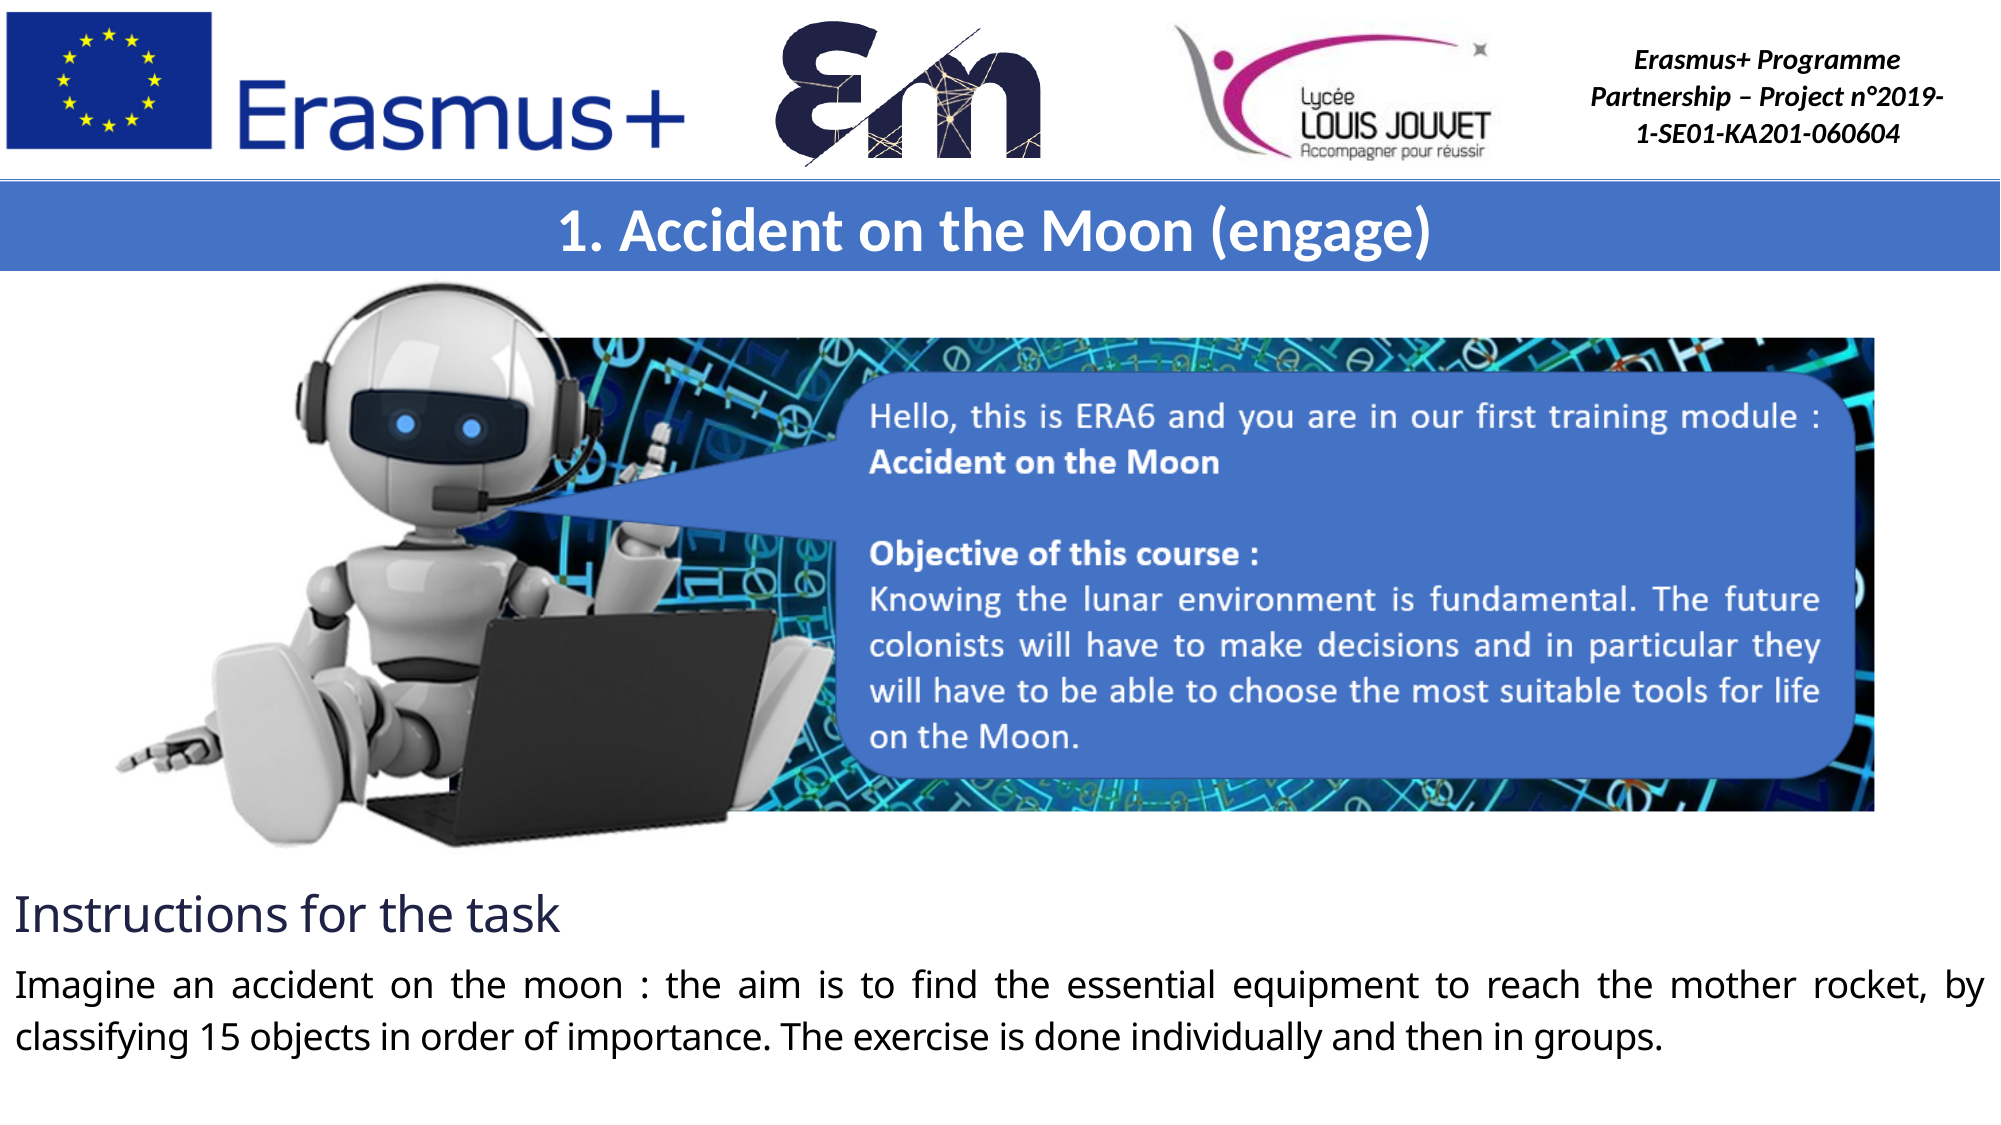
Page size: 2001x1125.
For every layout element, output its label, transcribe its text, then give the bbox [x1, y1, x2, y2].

picture [0, 7, 688, 156]
text_box 1. Accident on the Moon (engage) [0, 181, 2000, 271]
picture [760, 7, 1059, 179]
picture [112, 272, 1888, 856]
text_box Erasmus+ Programme Partnership – Project n°2019-1-SE01-KA201-060604 [1572, 30, 1963, 157]
picture [1167, 0, 1510, 179]
text_box Instructions for the task Imagine an accident on the moon : the aim is to find the essential equipment to reach the mother rocket, by classifying 15 objects in order of importance. The exercise is done individually and then in groups. [0, 874, 2000, 1066]
